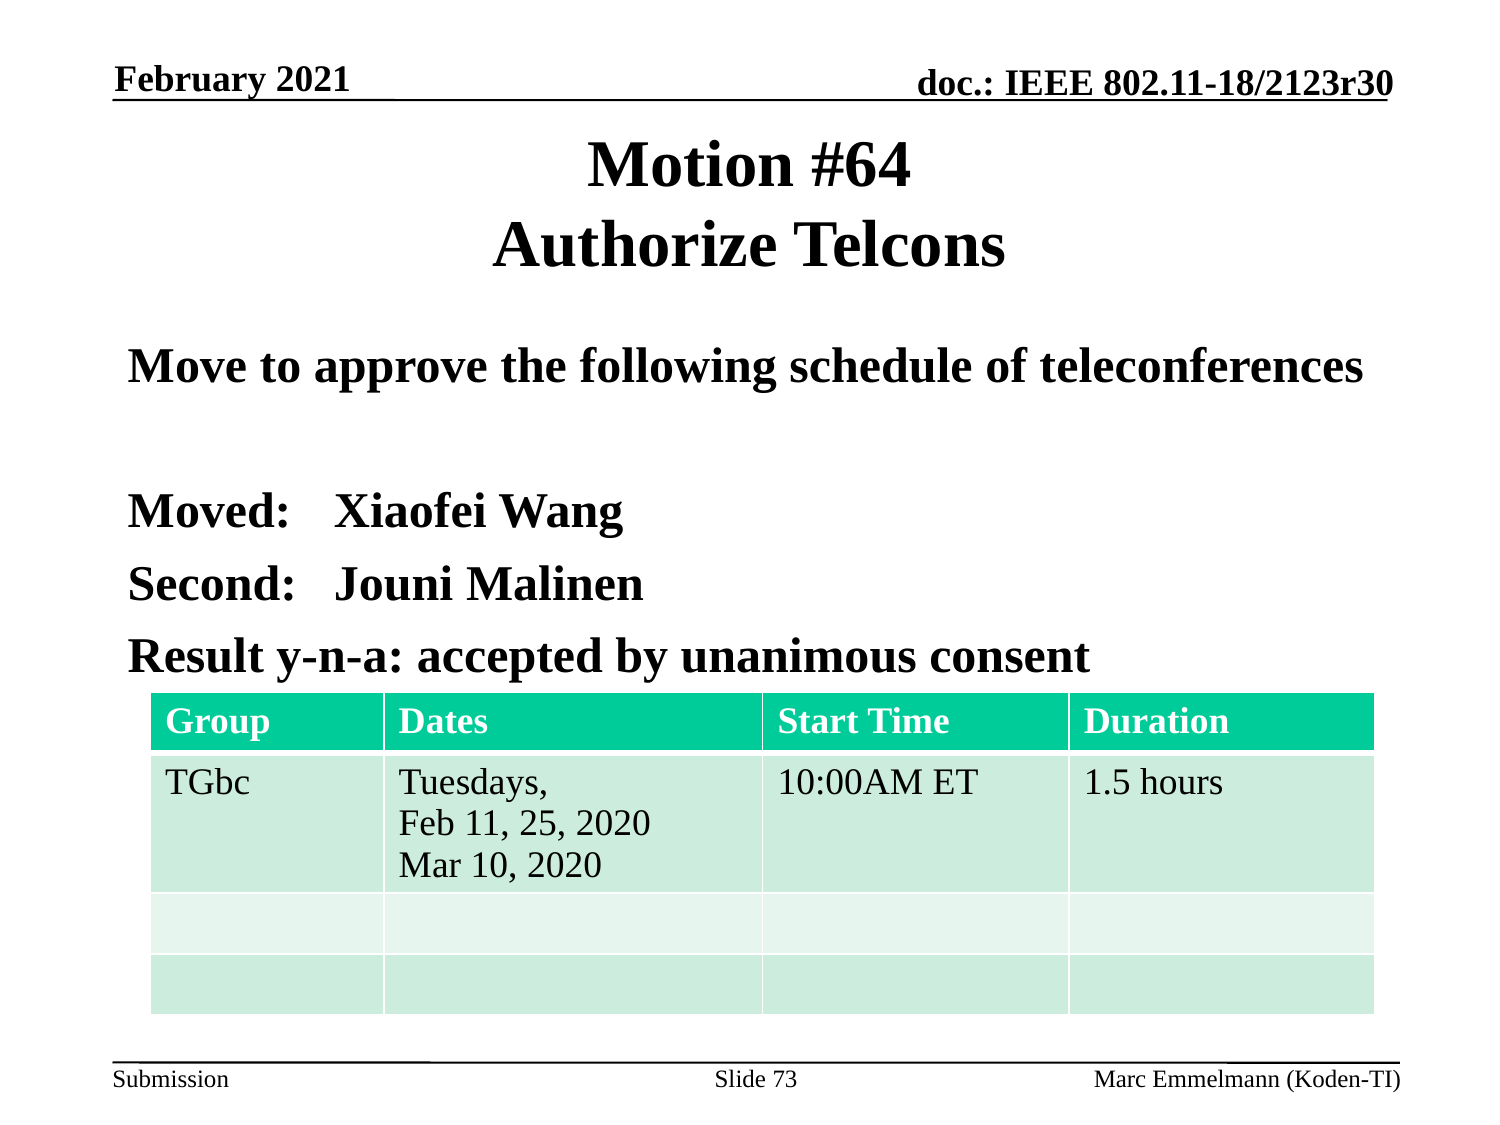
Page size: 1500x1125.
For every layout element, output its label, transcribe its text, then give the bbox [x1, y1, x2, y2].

table_cell Tuesdays, Feb 11, 25, 2020 Mar 10, 2020 [385, 756, 762, 892]
table_cell [151, 894, 383, 953]
table_cell [1070, 894, 1374, 953]
table_header Start Time [763, 693, 1068, 750]
footer Marc Emmelmann (Koden-TI) [878, 1061, 1402, 1093]
slide_number Slide 73 [712, 1061, 800, 1123]
list Move to approve the following schedule of teleconferences Moved: Xiaofei Wang Second: Jouni Malinen Result y-n-a: accepted by unanimous consent [112, 324, 1388, 626]
table_header Dates [385, 693, 762, 750]
table_cell [763, 894, 1068, 953]
table_header Group [151, 693, 383, 750]
table_cell [763, 955, 1068, 1014]
table_cell [1070, 955, 1374, 1014]
table_cell 10:00AM ET [763, 756, 1068, 892]
table_cell [385, 894, 762, 953]
title Motion #64 Authorize Telcons [112, 112, 1388, 288]
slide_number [114, 54, 423, 100]
table_cell 1.5 hours [1070, 756, 1374, 892]
table_cell [151, 955, 383, 1014]
table_cell [385, 955, 762, 1014]
table_header Duration [1070, 693, 1374, 750]
table_cell TGbc [151, 756, 383, 892]
